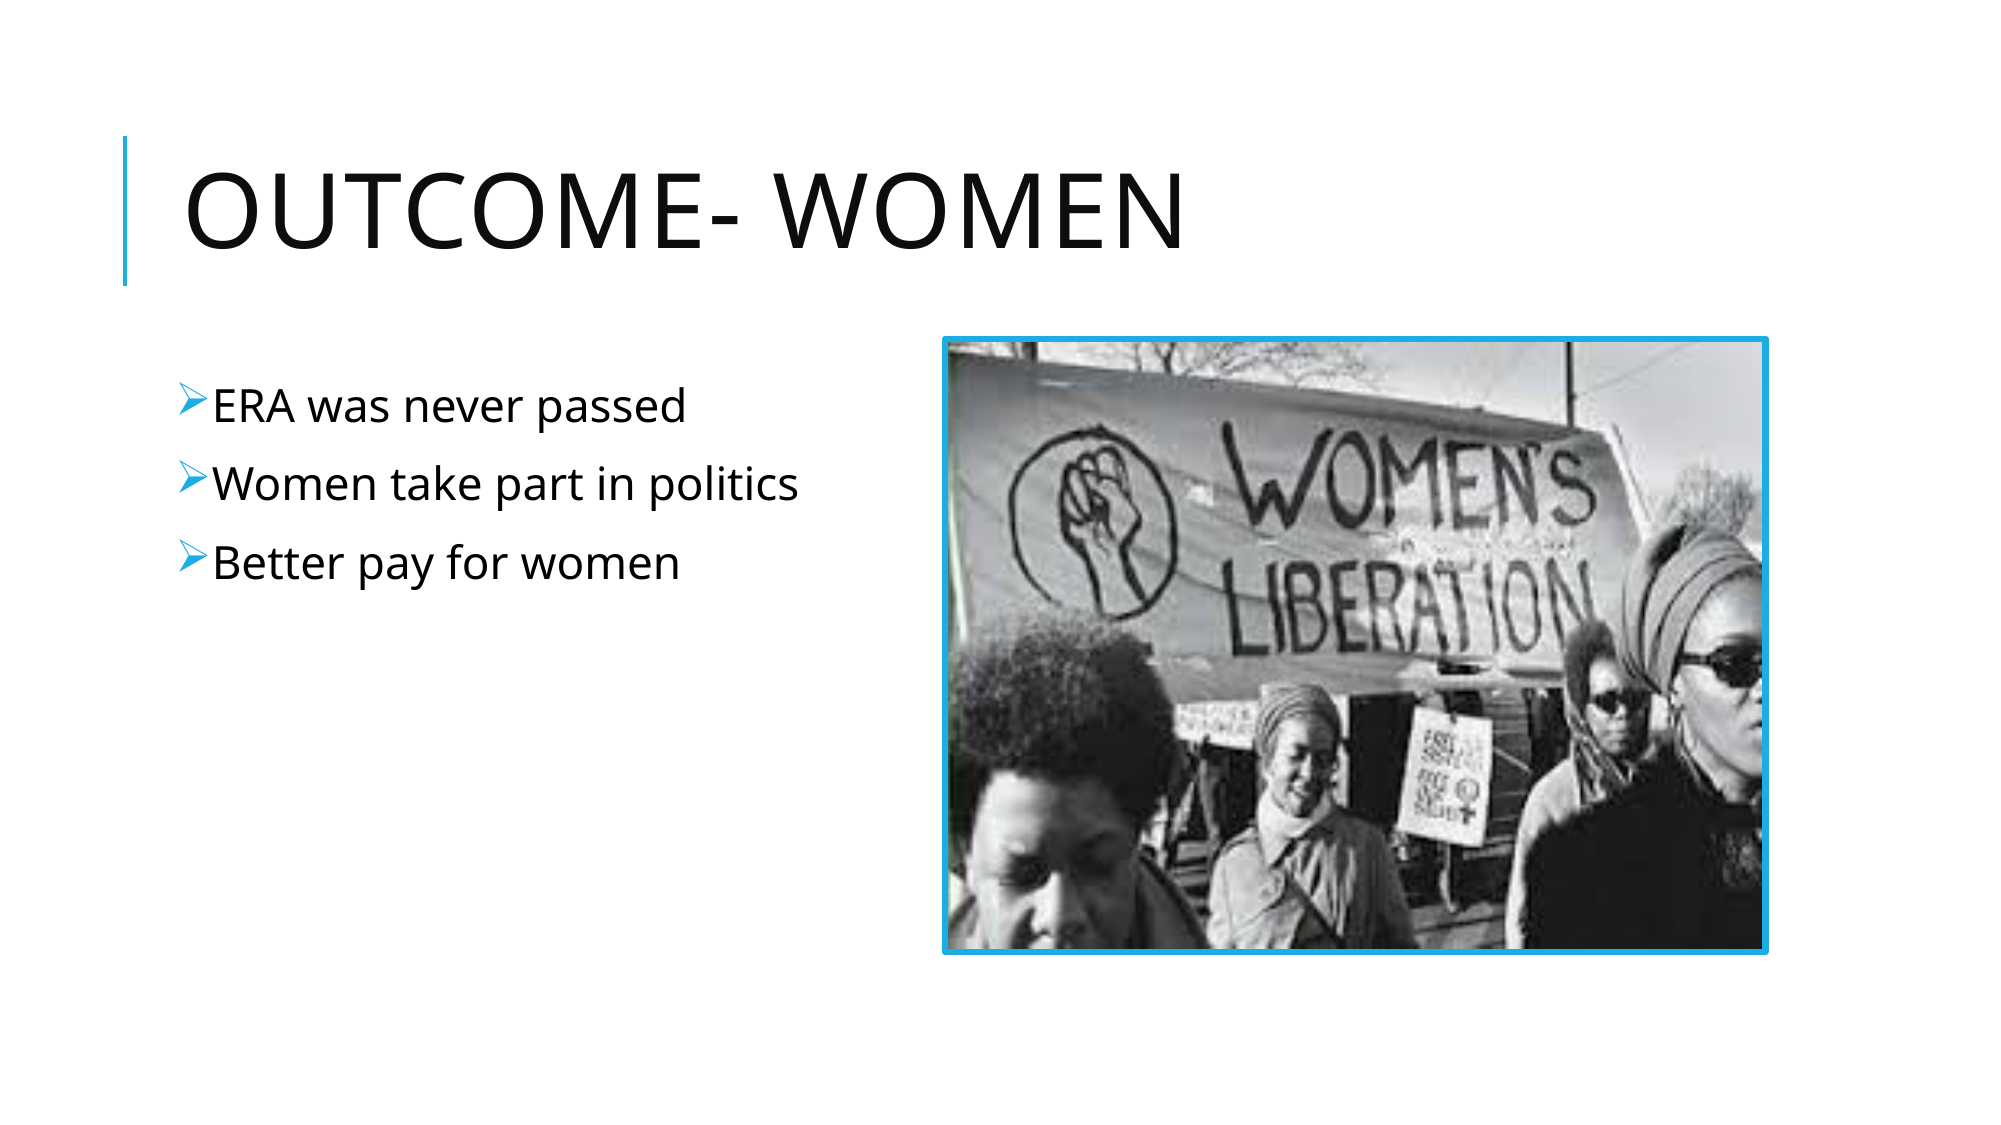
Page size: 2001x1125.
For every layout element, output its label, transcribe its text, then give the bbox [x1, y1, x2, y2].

list ERA was never passed Women take part in politics Better pay for women [168, 375, 1763, 1035]
picture [947, 341, 1763, 949]
title Outcome- Women [168, 96, 1763, 342]
